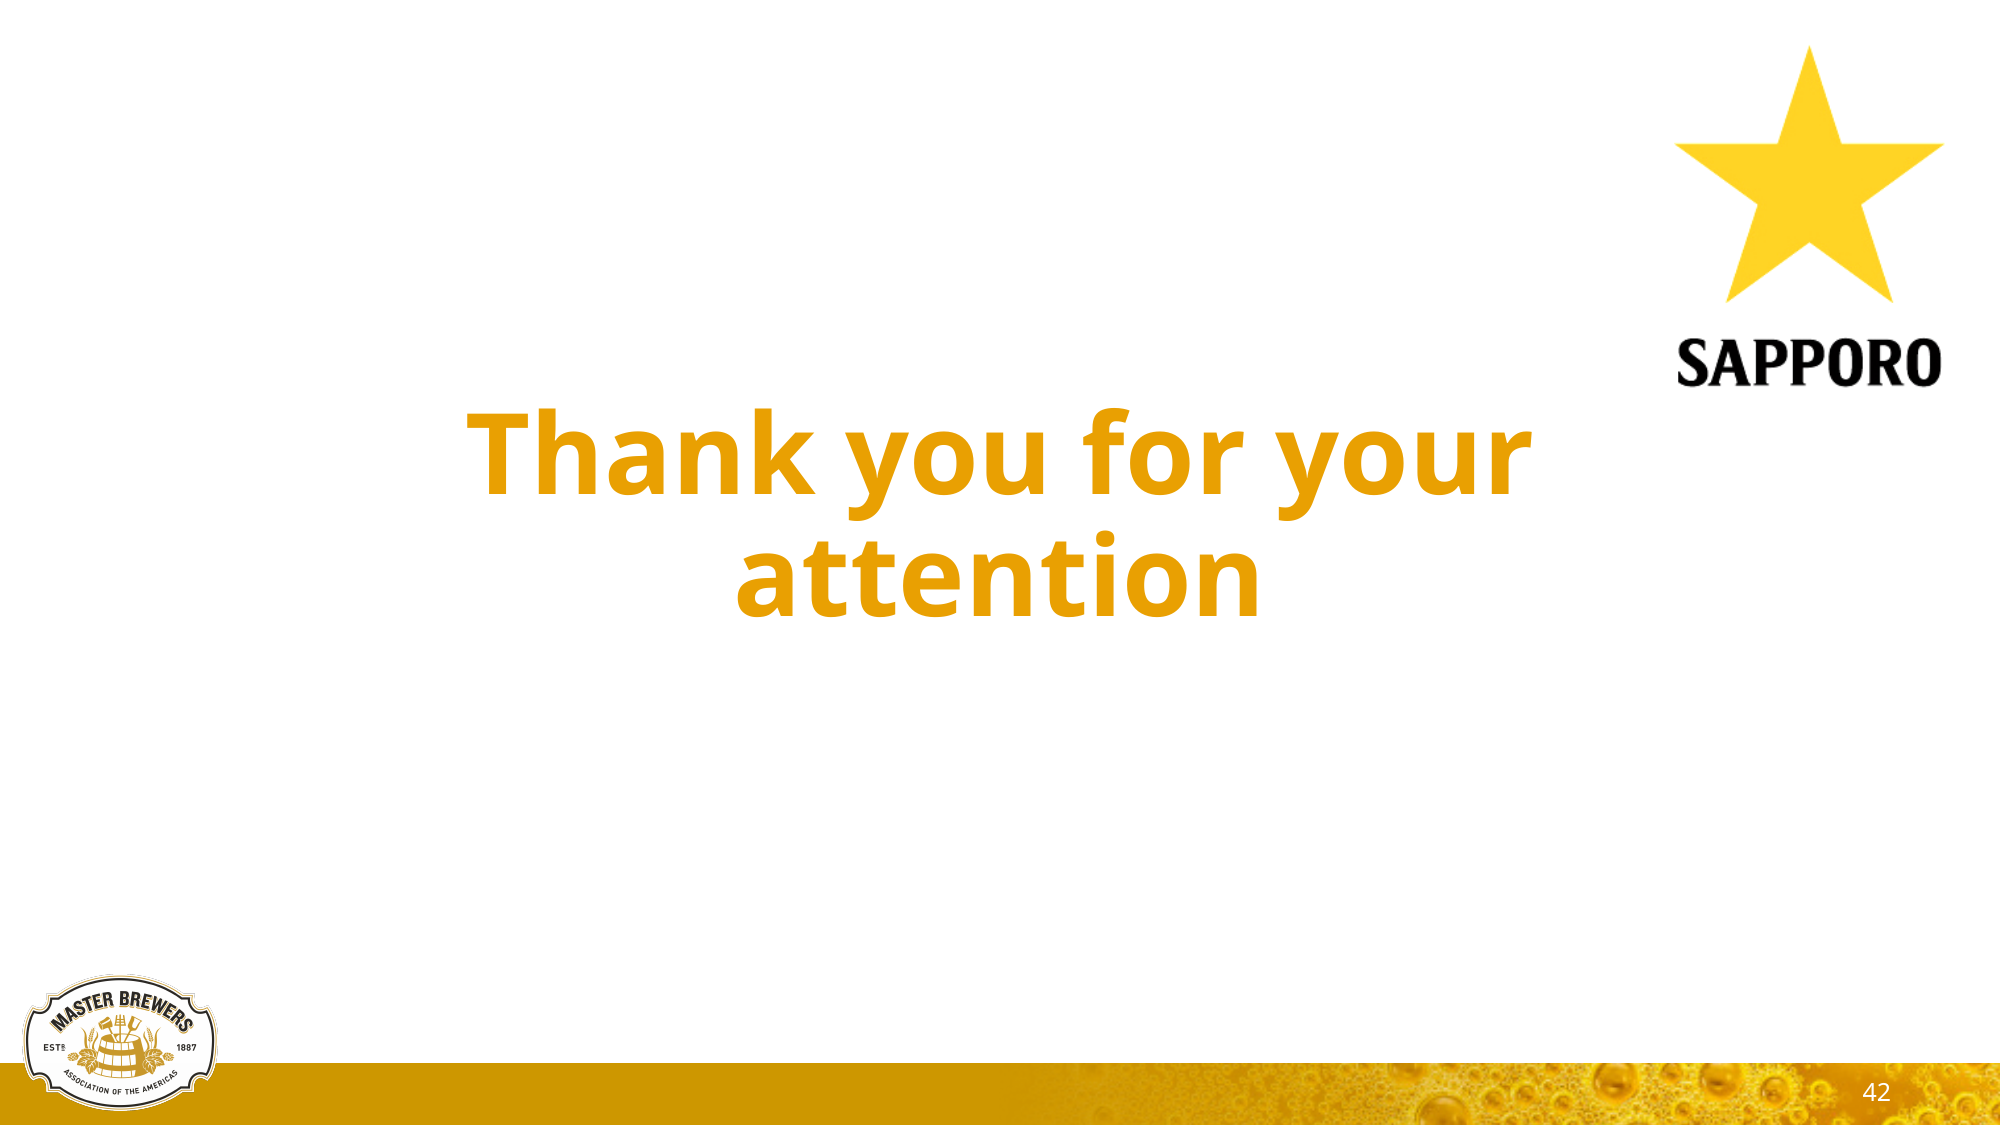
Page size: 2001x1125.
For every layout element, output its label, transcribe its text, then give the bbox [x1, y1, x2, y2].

picture [1577, 1063, 2000, 1125]
title Thank you for your attention [395, 389, 1605, 495]
picture [22, 974, 218, 1111]
picture [1619, 0, 2000, 443]
slide_number 42 [1827, 1075, 1907, 1112]
